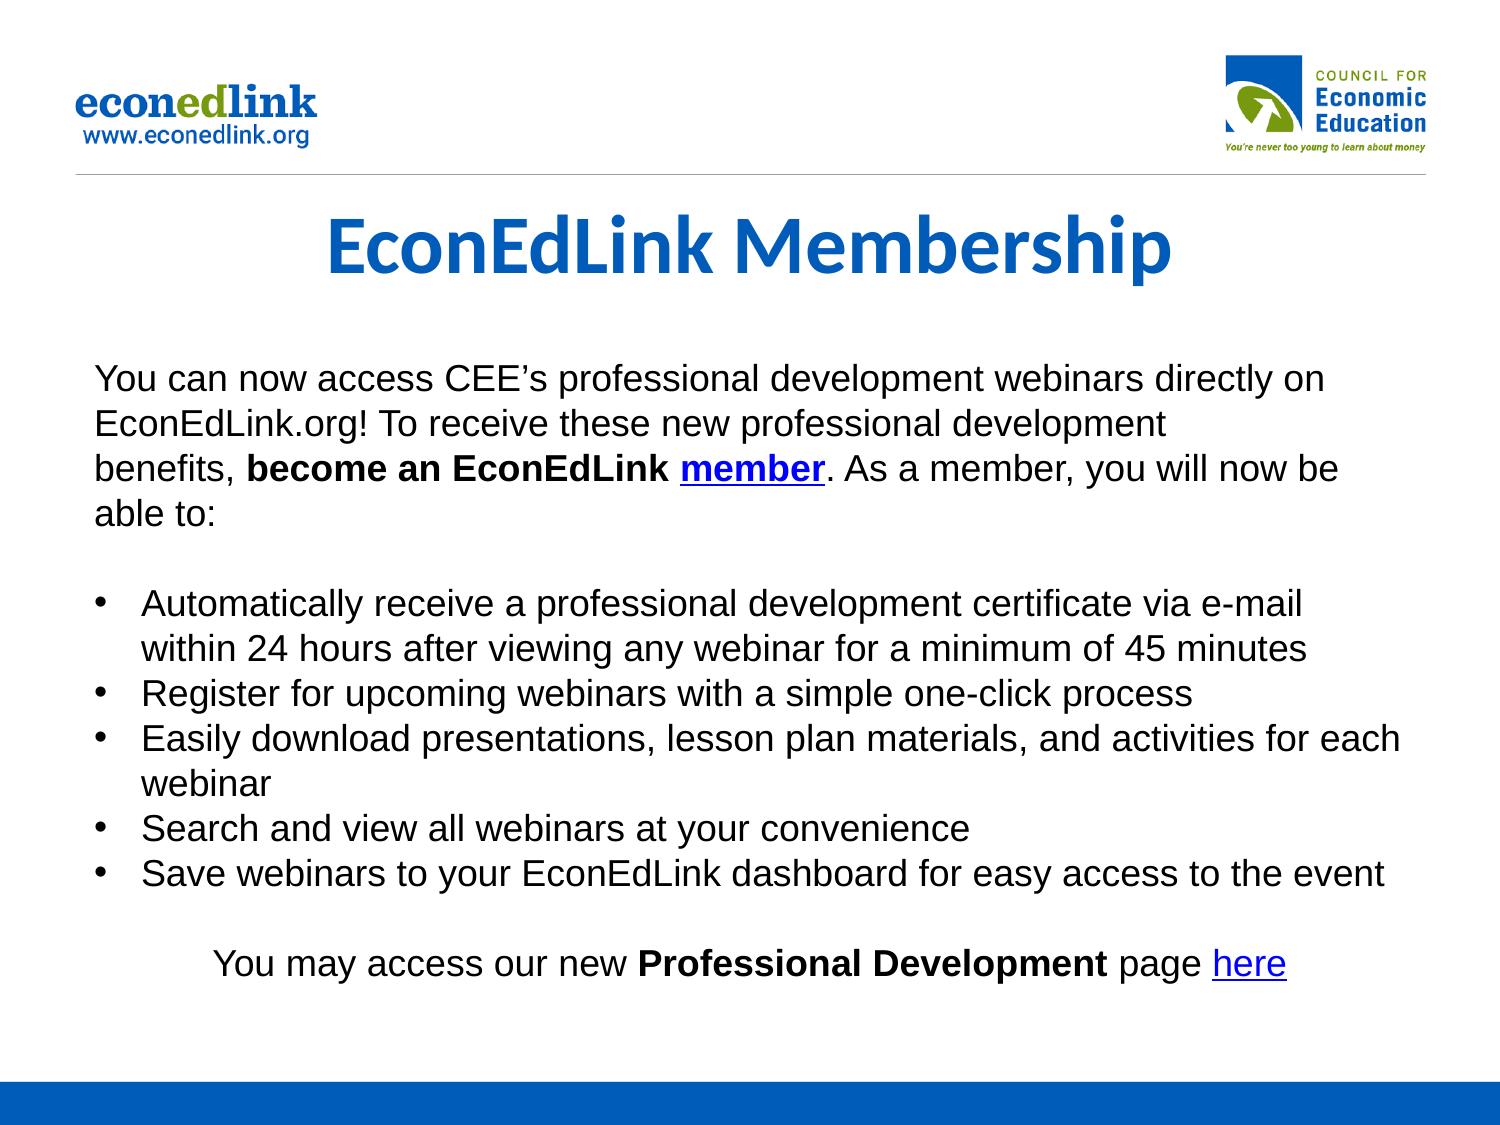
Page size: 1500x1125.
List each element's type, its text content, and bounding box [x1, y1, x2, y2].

picture [0, 0, 1500, 1125]
text_box You can now access CEE’s professional development webinars directly on EconEdLink.org! To receive these new professional development benefits, become an EconEdLink member. As a member, you will now be able to: Automatically receive a professional development certificate via e-mail within 24 hours after viewing any webinar for a minimum of 45 minutes Register for upcoming webinars with a simple one-click process Easily download presentations, lesson plan materials, and activities for each webinar Search and view all webinars at your convenience Save webinars to your EconEdLink dashboard for easy access to the event You may access our new Professional Development page here [79, 346, 1421, 1037]
title EconEdLink Membership [75, 125, 1425, 313]
